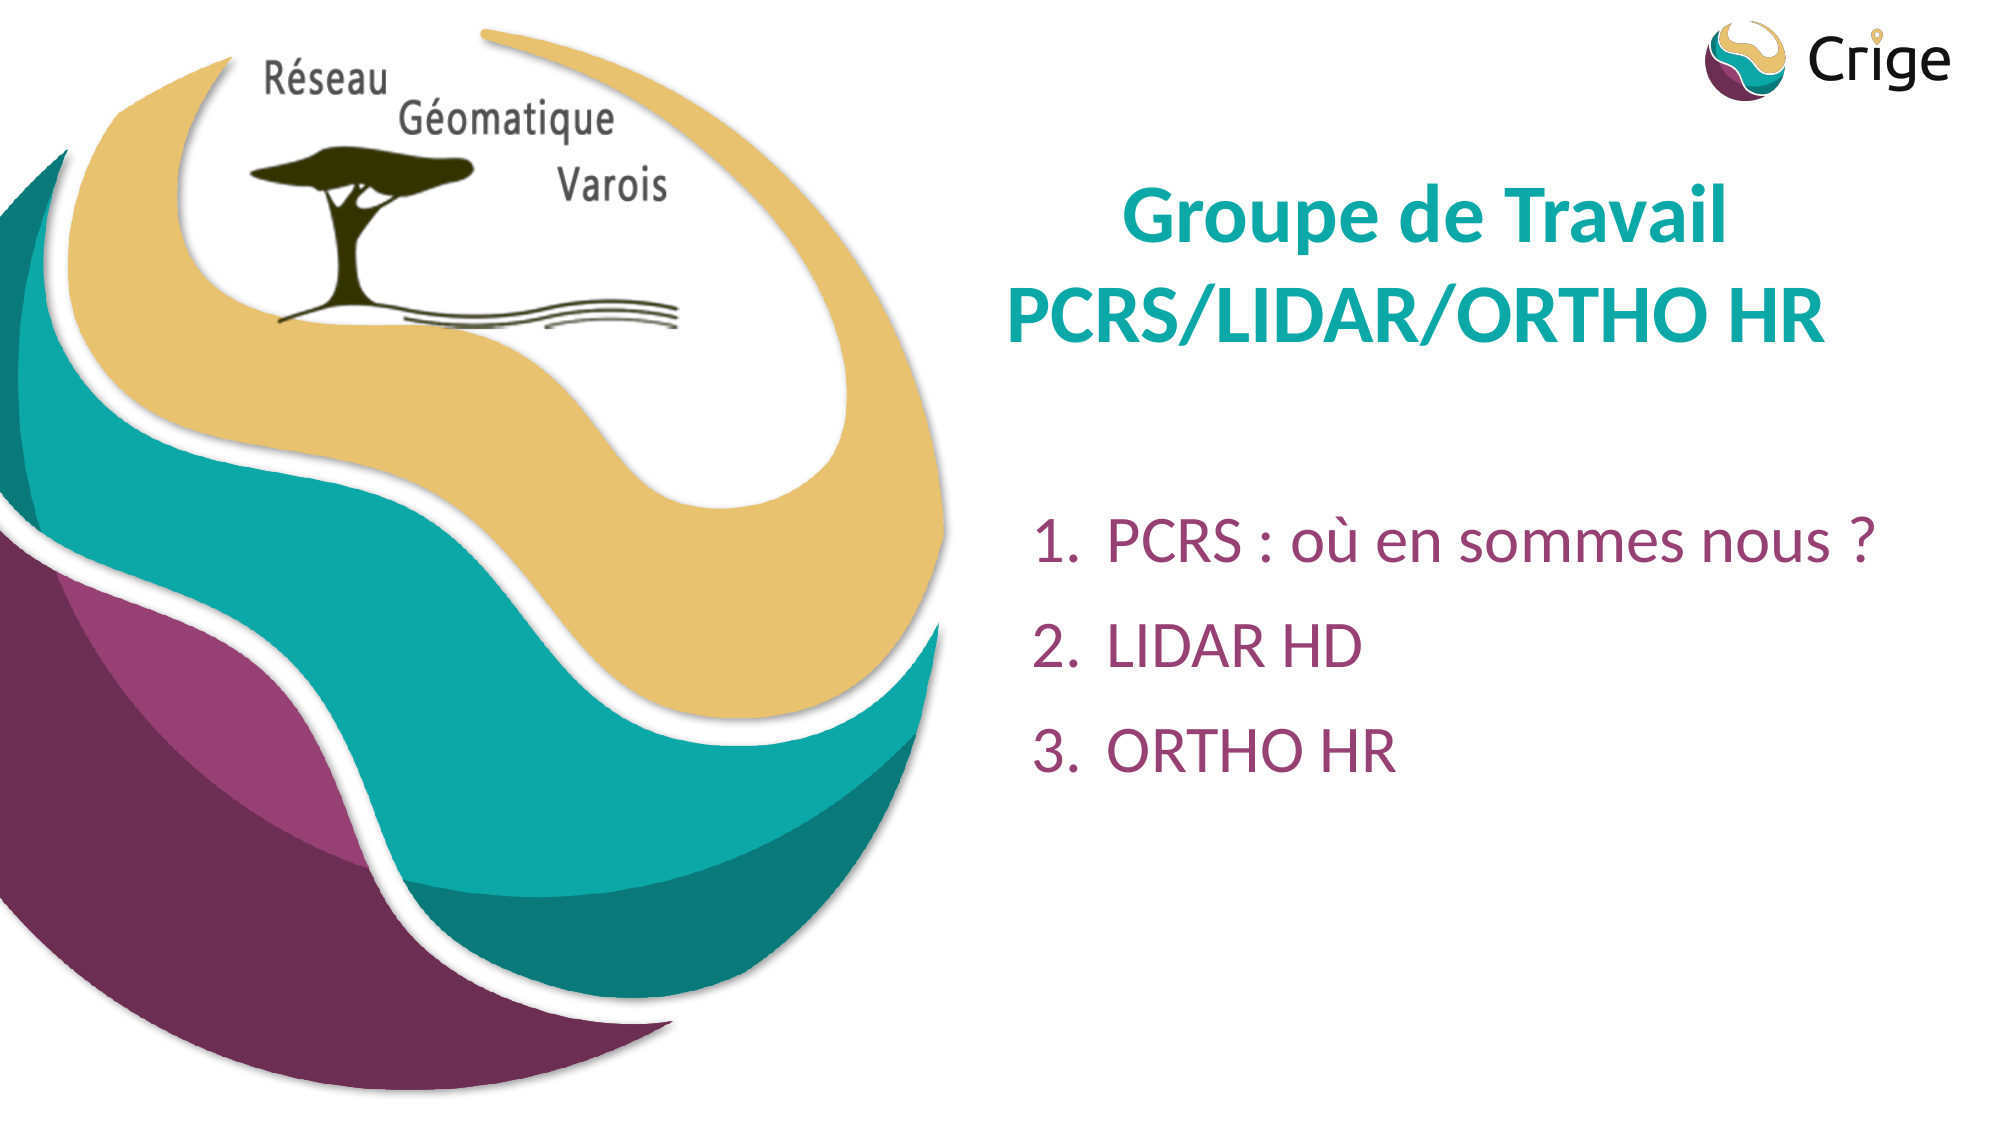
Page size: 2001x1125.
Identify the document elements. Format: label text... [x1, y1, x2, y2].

picture [0, 29, 944, 1090]
text_box Groupe de Travail PCRS/LIDAR/ORTHO HR [883, 151, 1969, 367]
text_box PCRS : où en sommes nous ? LIDAR HD ORTHO HR [1016, 488, 1916, 793]
picture [1705, 20, 1950, 101]
